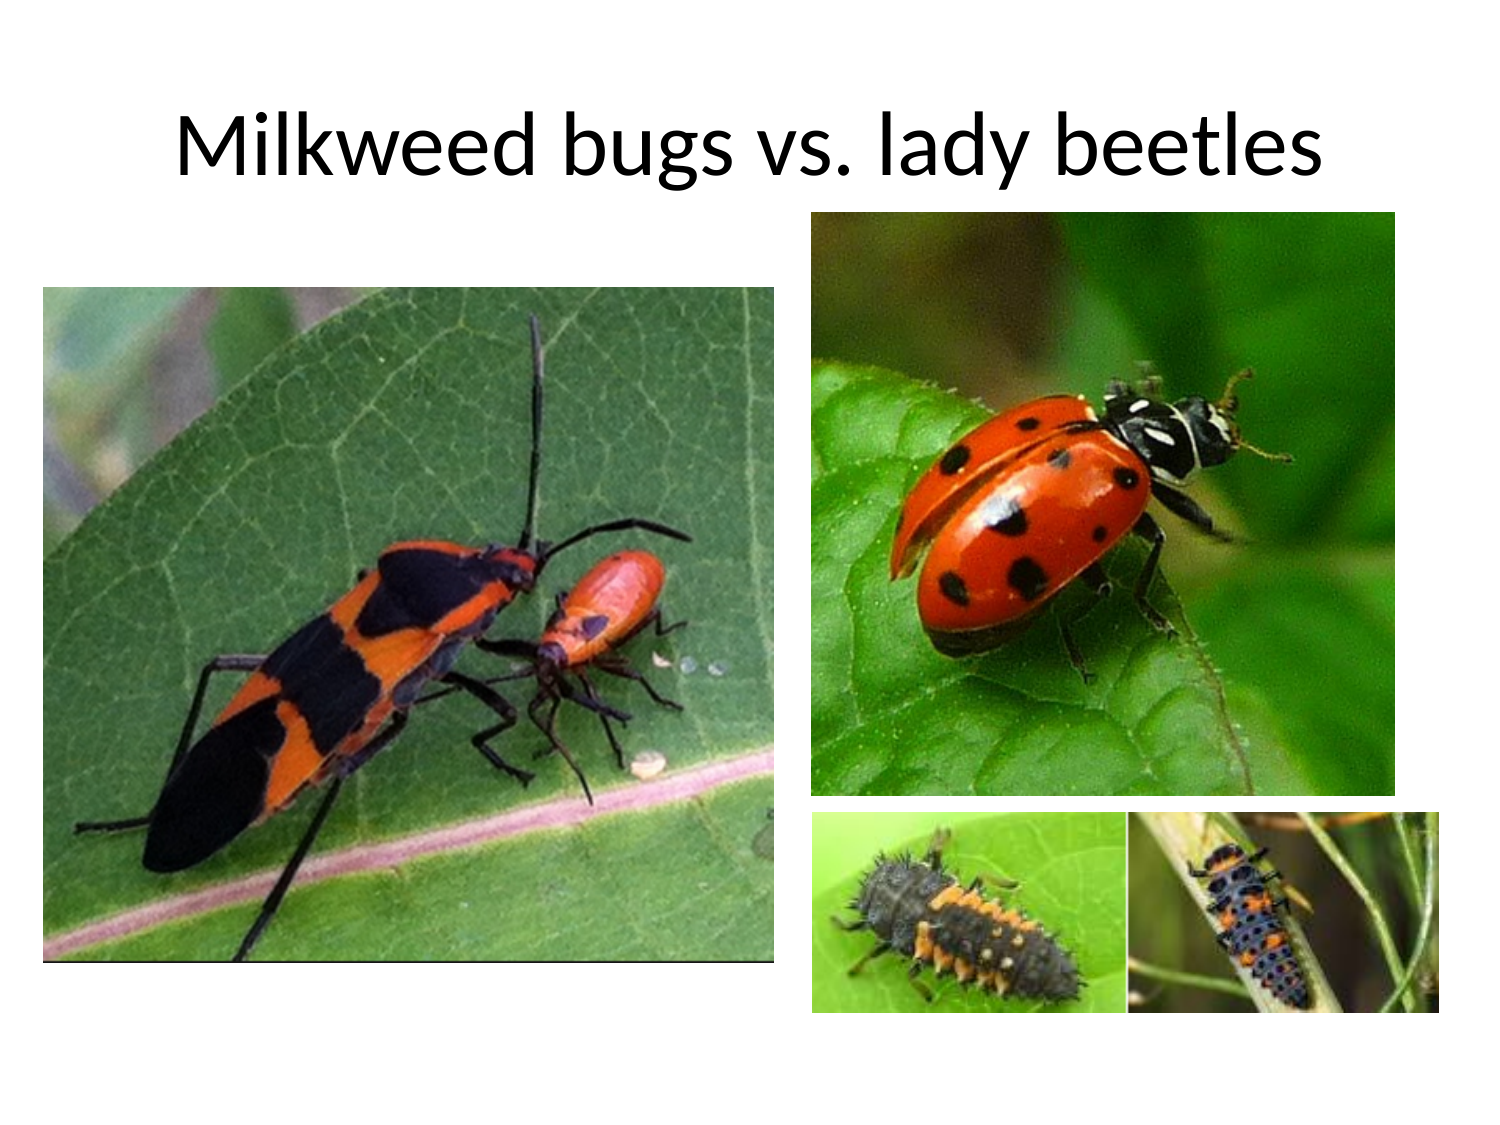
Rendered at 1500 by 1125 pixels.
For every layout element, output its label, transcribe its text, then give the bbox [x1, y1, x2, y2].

picture [811, 212, 1395, 796]
picture [812, 812, 1439, 1013]
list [43, 287, 774, 963]
title Milkweed bugs vs. lady beetles [75, 45, 1425, 233]
